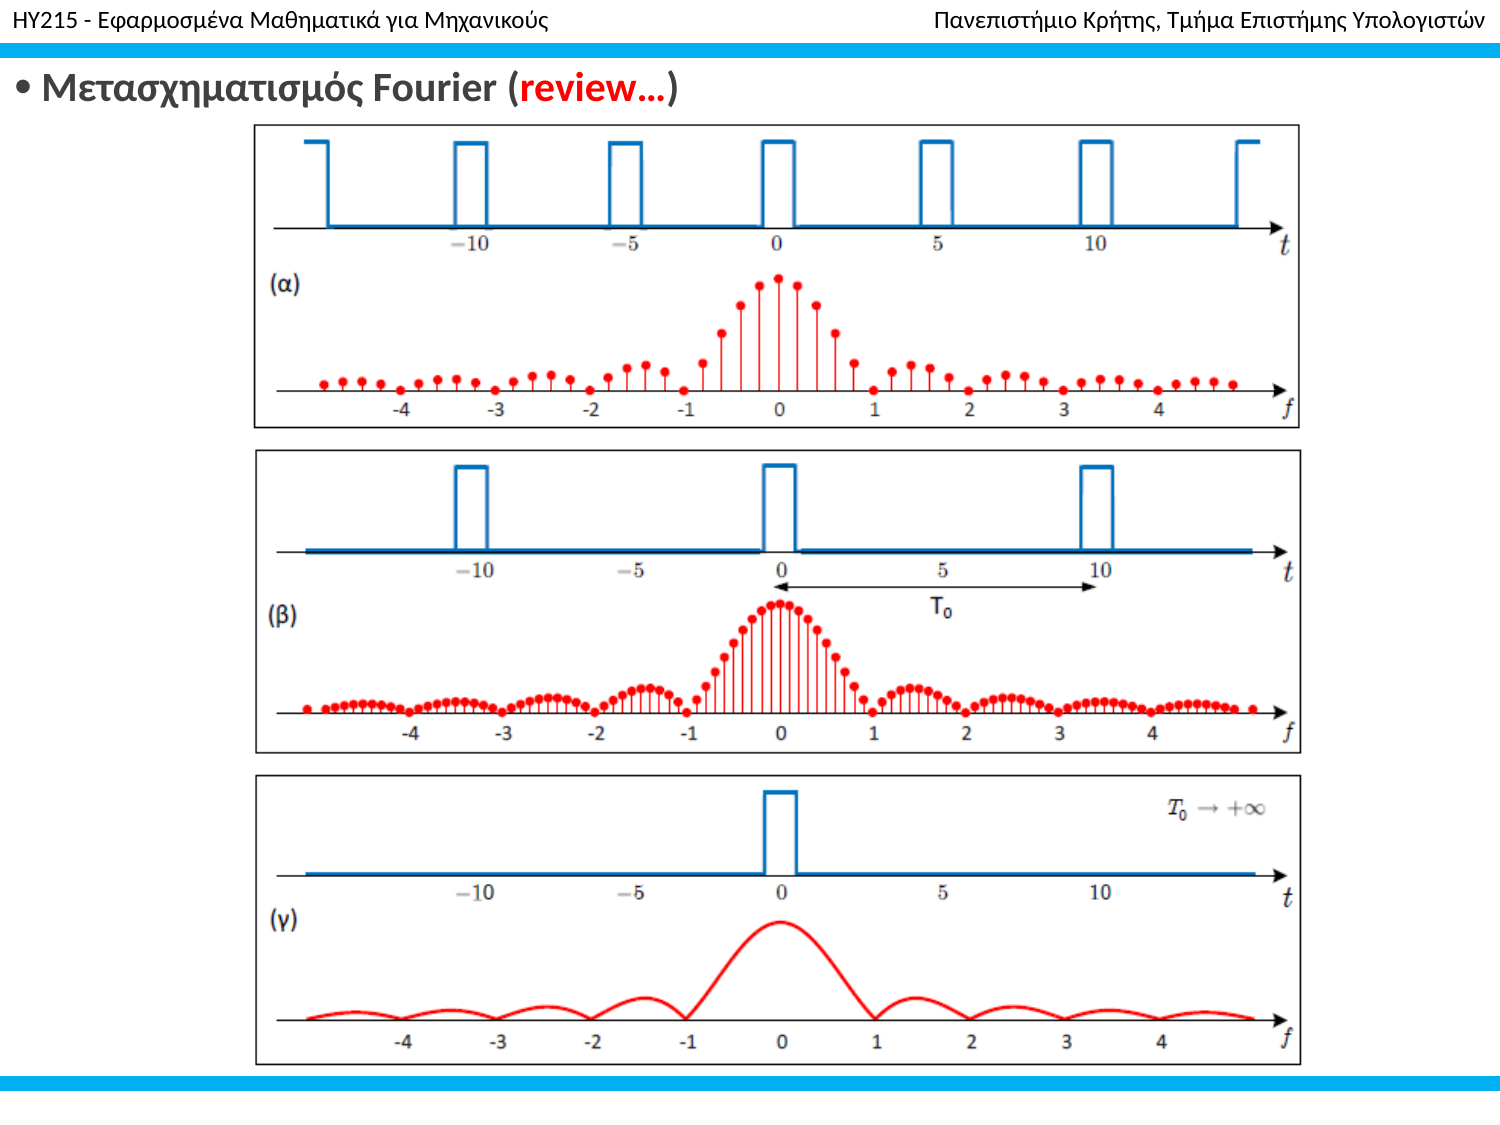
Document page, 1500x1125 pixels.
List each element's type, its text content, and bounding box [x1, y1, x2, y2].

picture [247, 119, 1307, 438]
picture [247, 439, 1307, 1070]
text_box [0, 43, 1500, 58]
text_box HY215 - Εφαρμοσμένα Μαθηματικά για Μηχανικούς Πανεπιστήμιο Κρήτης, Τμήμα Επιστήμης Υπολογιστών [0, 0, 1500, 41]
text_box [0, 1076, 1500, 1091]
list Mετασχηματισμός Fourier (review…) [14, 58, 1484, 1070]
